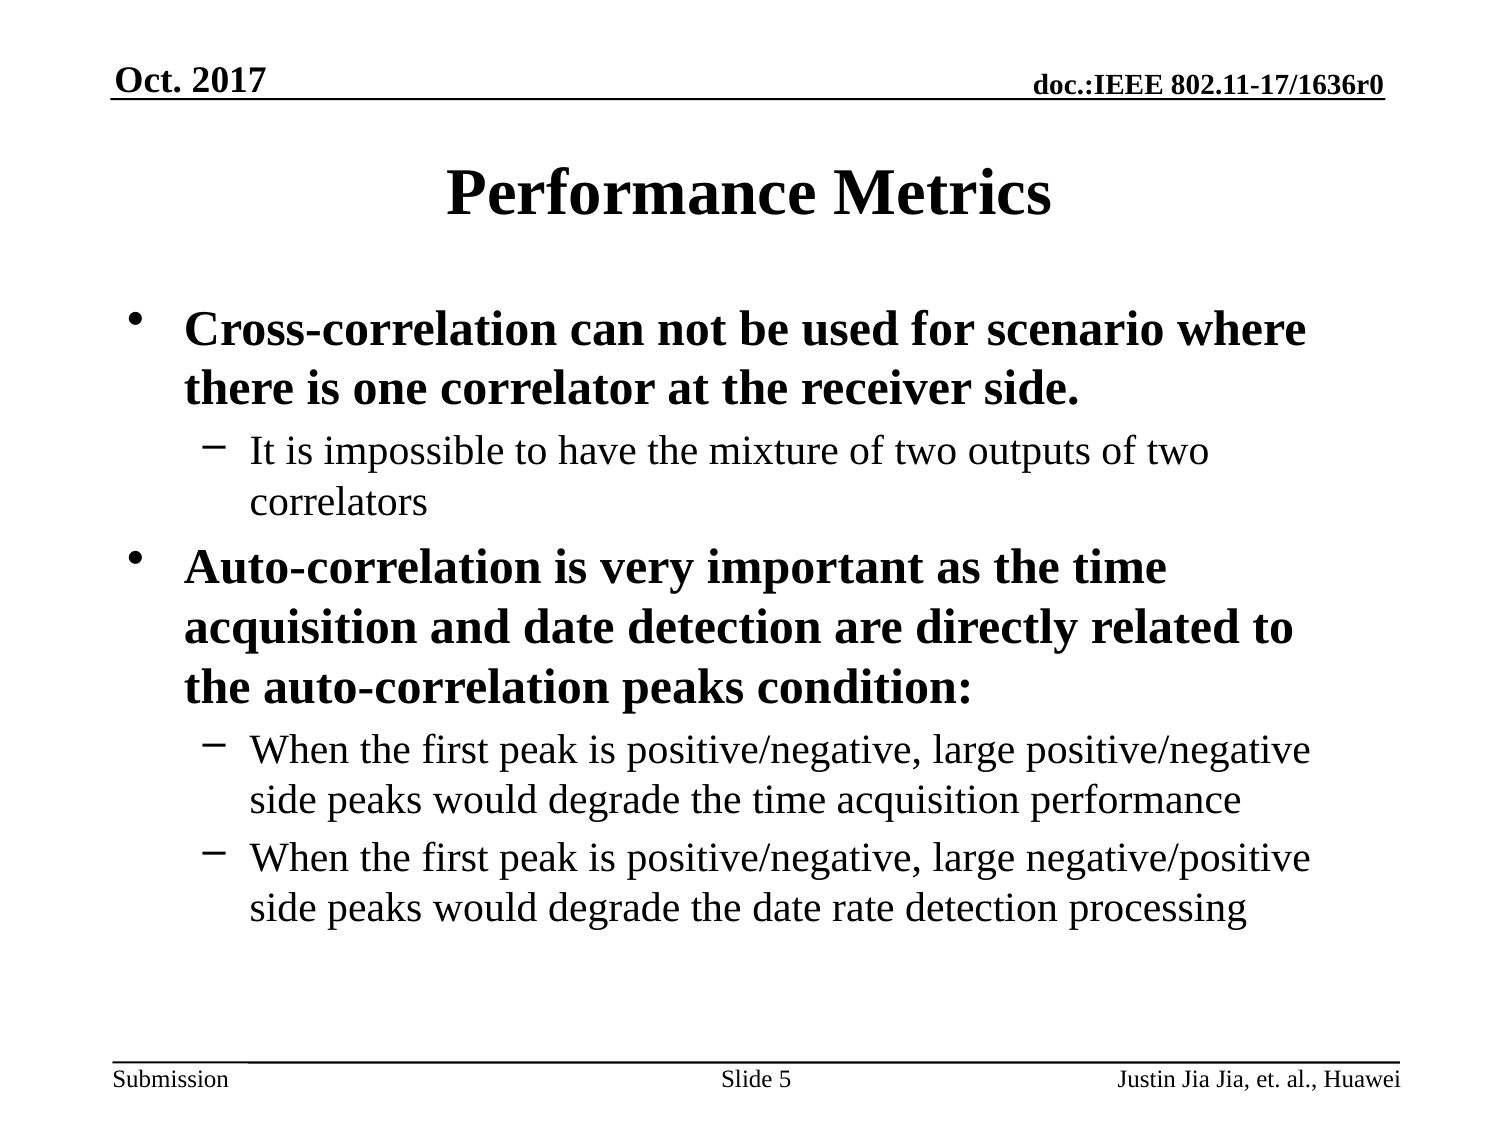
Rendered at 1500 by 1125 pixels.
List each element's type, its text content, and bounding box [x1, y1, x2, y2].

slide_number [114, 54, 269, 101]
footer Justin Jia Jia, et. al., Huawei [1113, 1061, 1402, 1093]
title Performance Metrics [112, 112, 1388, 263]
slide_number Slide 5 [712, 1061, 800, 1093]
list Cross-correlation can not be used for scenario where there is one correlator at the receiver side. It is impossible to have the mixture of two outputs of two correlators Auto-correlation is very important as the time acquisition and date detection are directly related to the auto-correlation peaks condition: When the first peak is positive/negative, large positive/negative side peaks would degrade the time acquisition performance When the first peak is positive/negative, large negative/positive side peaks would degrade the date rate detection processing [112, 287, 1388, 1000]
